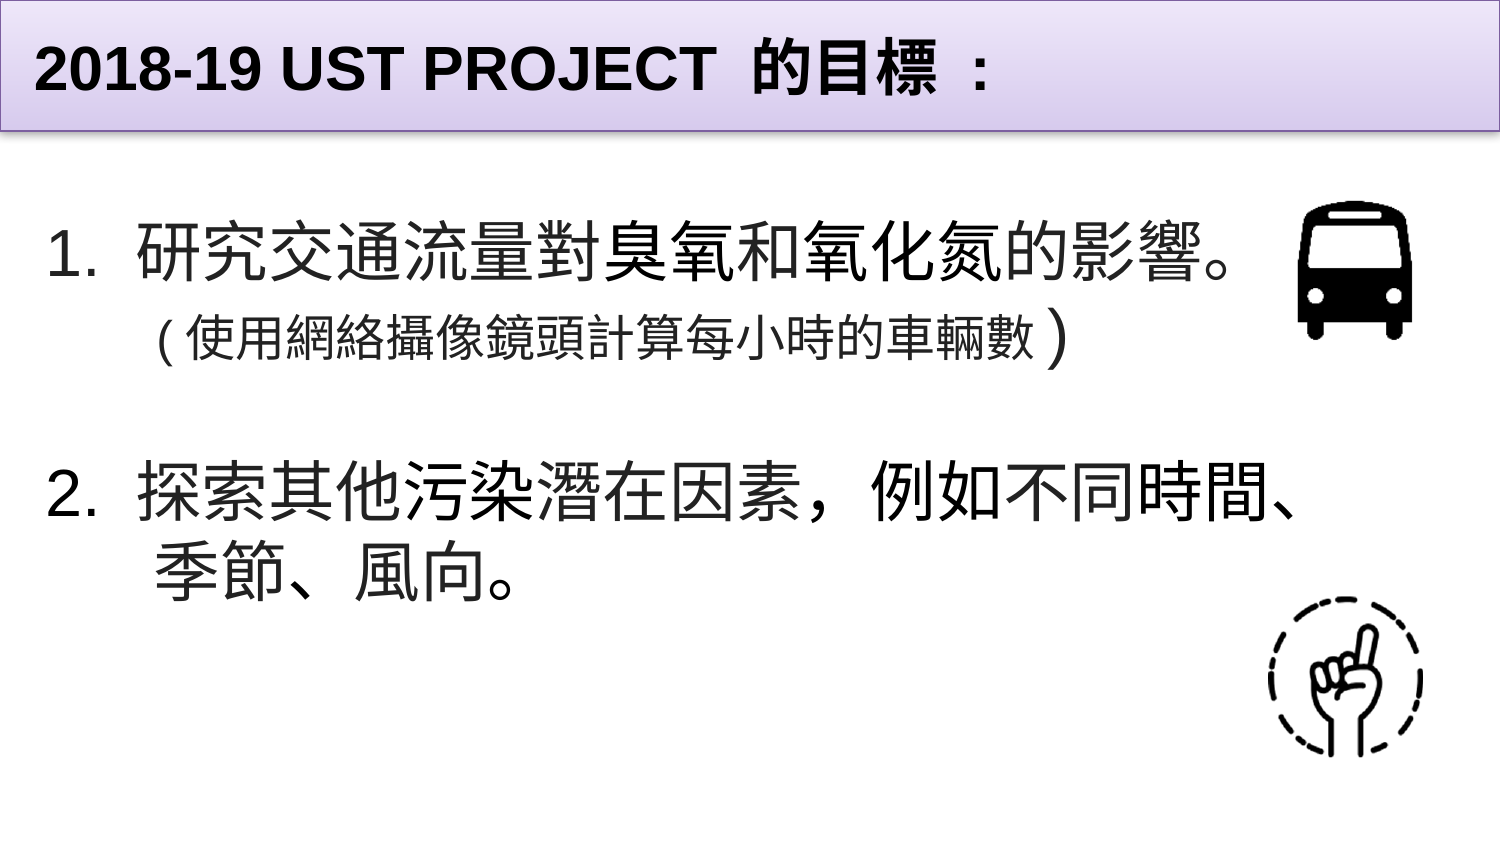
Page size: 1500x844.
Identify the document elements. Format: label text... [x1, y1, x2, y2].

list 1. 研究交通流量對臭氧和氧化氮的影響。 (使用網絡攝像鏡頭計算每小時的車輛數) 2. 探索其他污染潛在因素，例如不同時間、 季節、風向。 [30, 182, 1429, 725]
picture [1272, 188, 1439, 354]
text_box 2018-19 UST PROJECT 的目標 : [0, 0, 1500, 132]
picture [1267, 595, 1423, 758]
